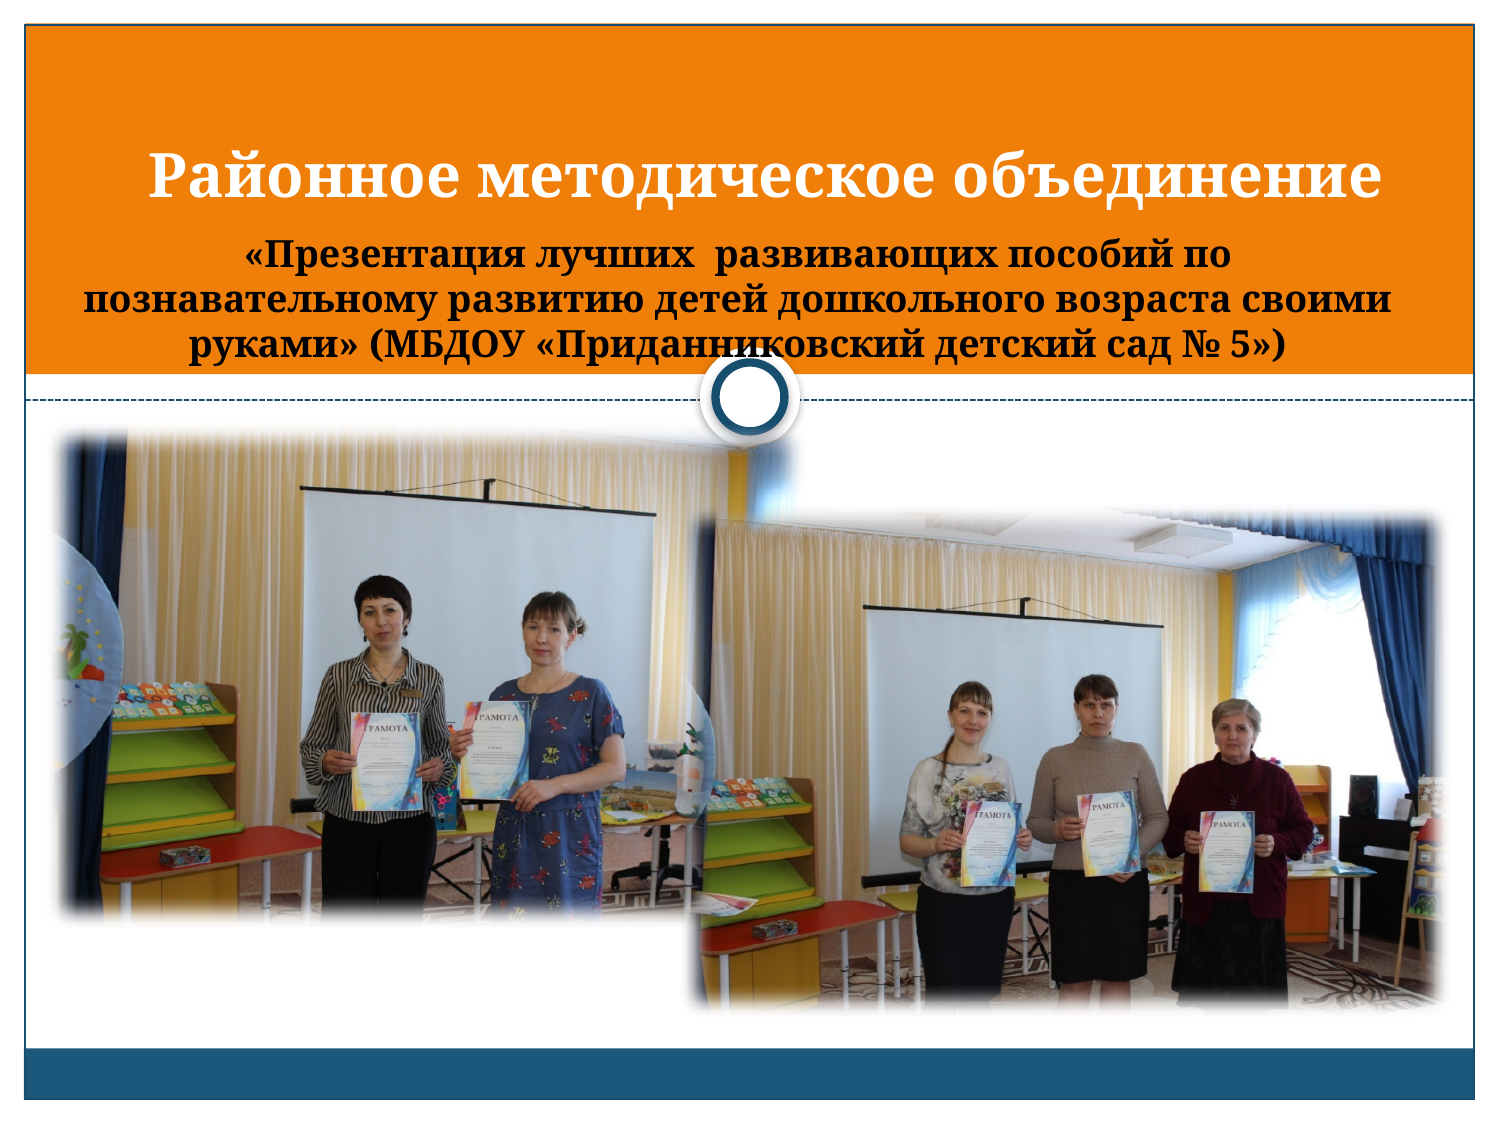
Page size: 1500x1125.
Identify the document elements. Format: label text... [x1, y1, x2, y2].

title Районное методическое объединение [128, 70, 1404, 218]
text_box «Презентация лучших развивающих пособий по познавательному развитию детей дошкольного возраста своими руками» (МБДОУ «Приданниковский детский сад № 5») [46, 222, 1430, 373]
picture [46, 421, 1451, 1019]
